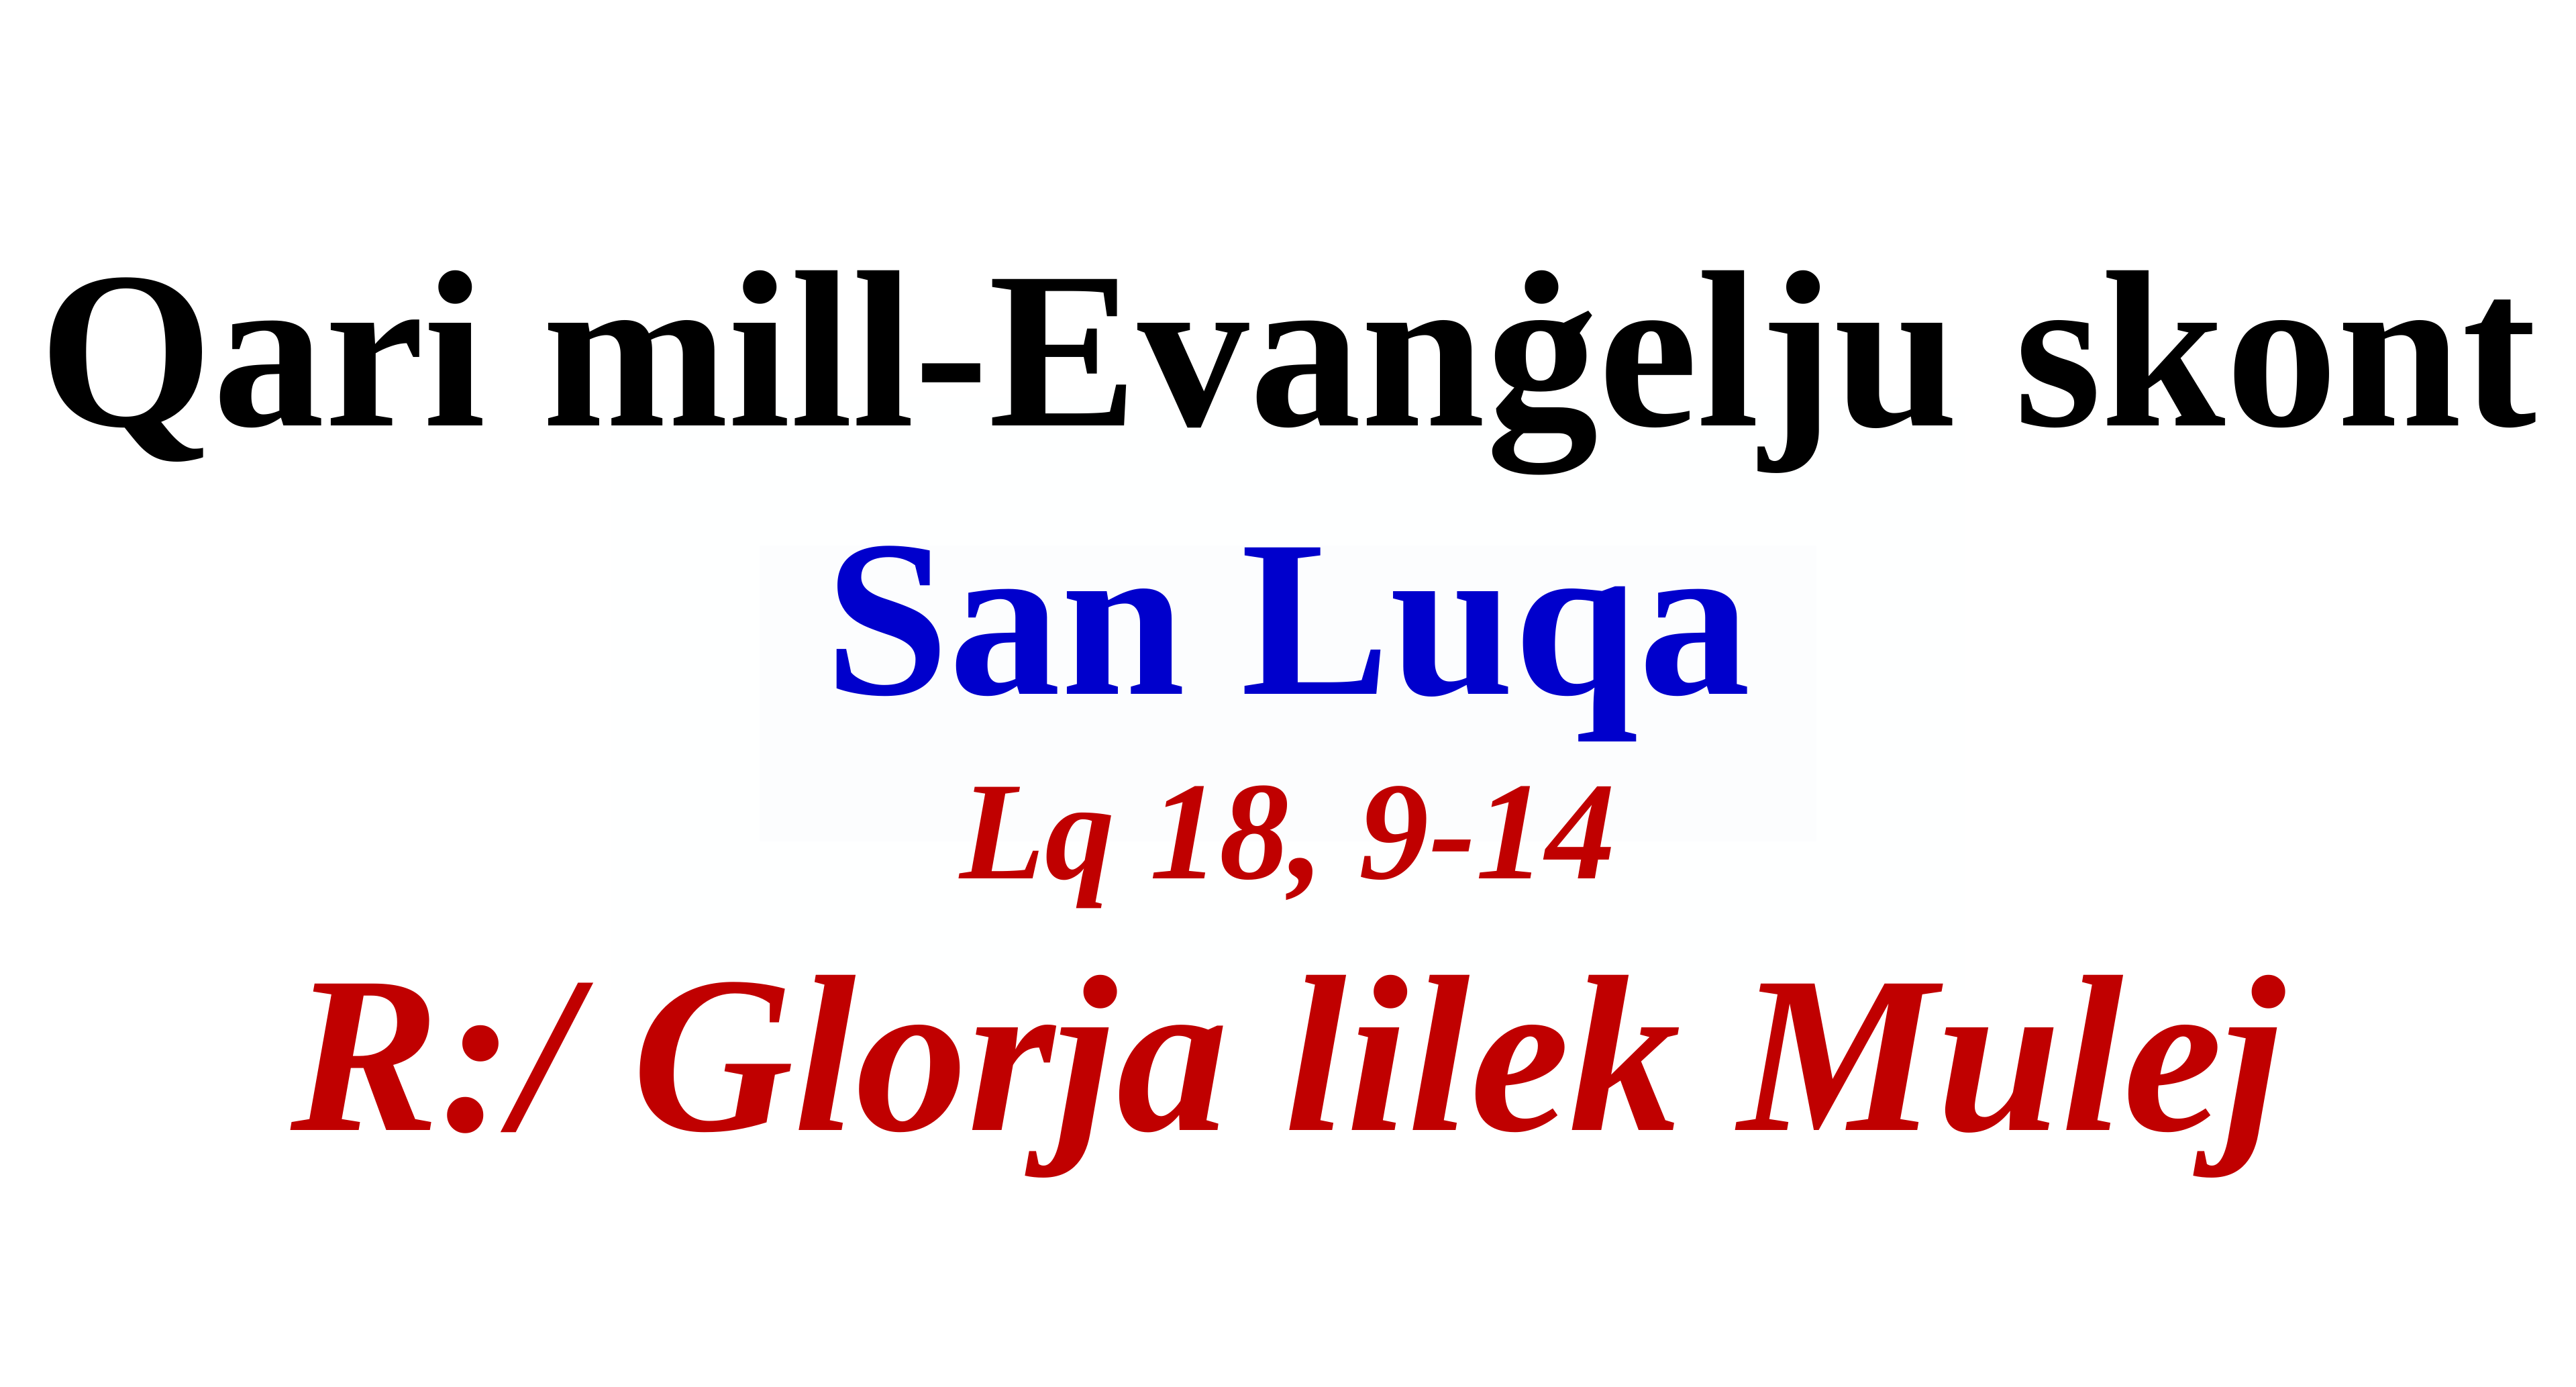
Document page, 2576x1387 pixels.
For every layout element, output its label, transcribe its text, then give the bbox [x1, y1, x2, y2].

text_box Qari mill-Evanġelju skont San Luqa Lq 18, 9-14 R:/ Glorja lilek Mulej [3, 191, 2573, 1186]
